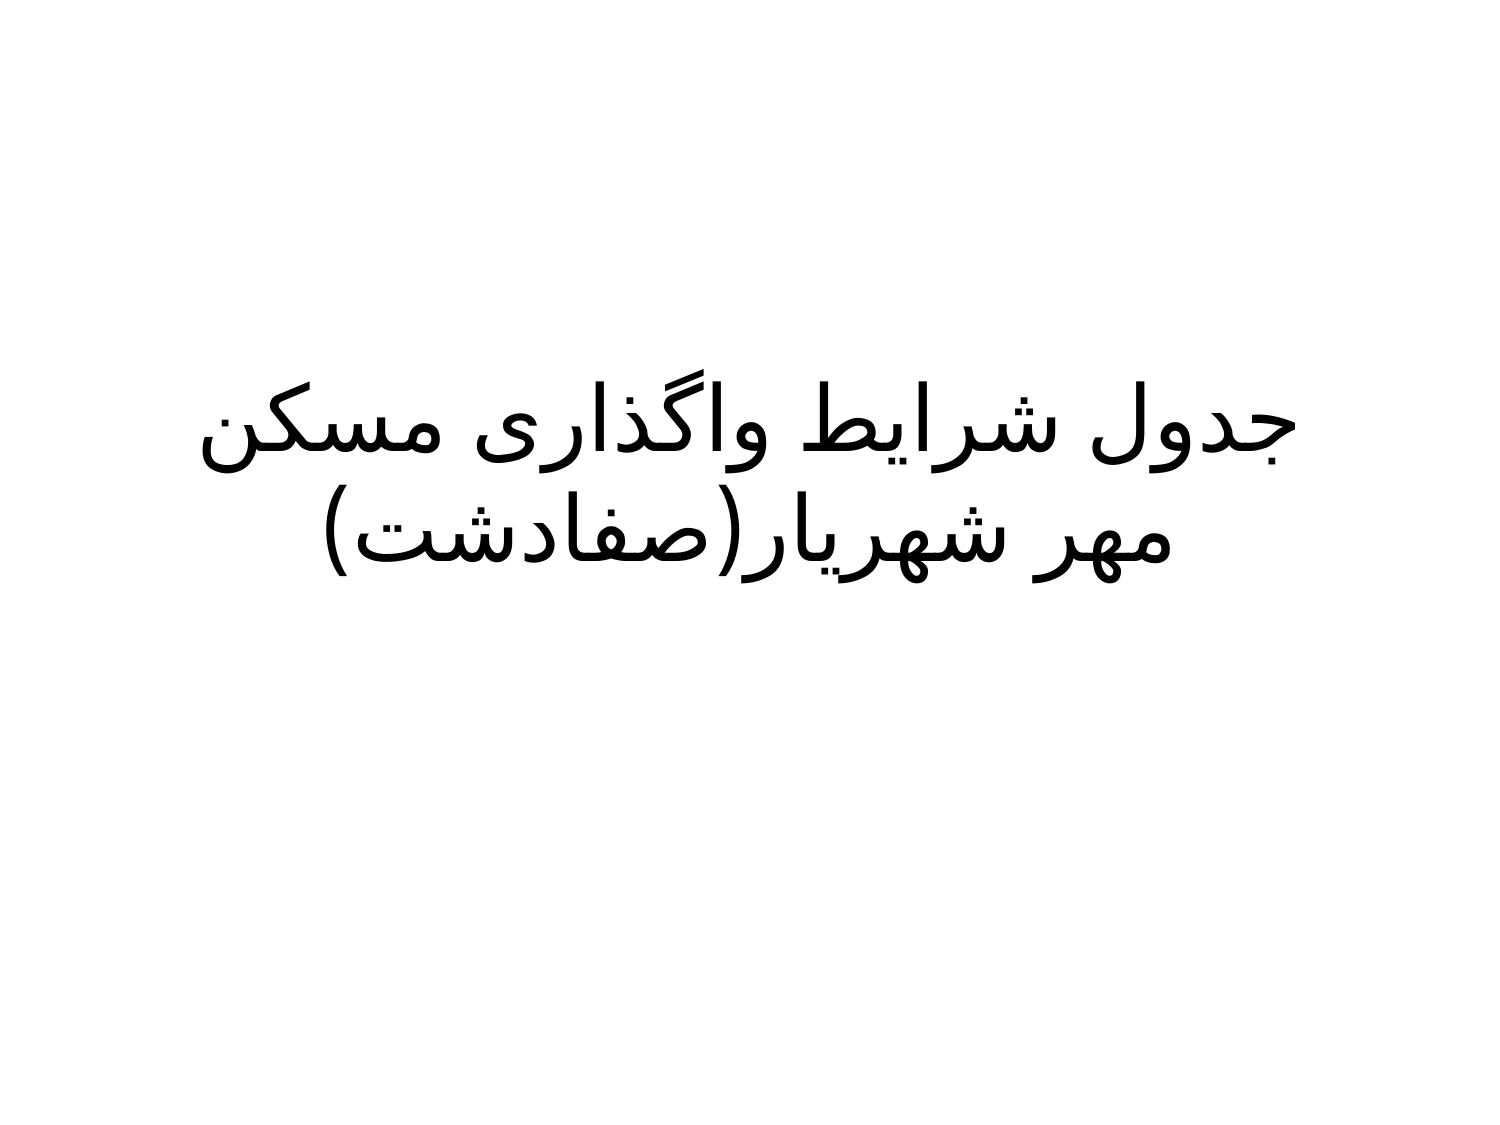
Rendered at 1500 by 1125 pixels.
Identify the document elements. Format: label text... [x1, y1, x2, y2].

title جدول شرایط واگذاری مسکن مهر شهریار(صفادشت) [112, 349, 1388, 591]
